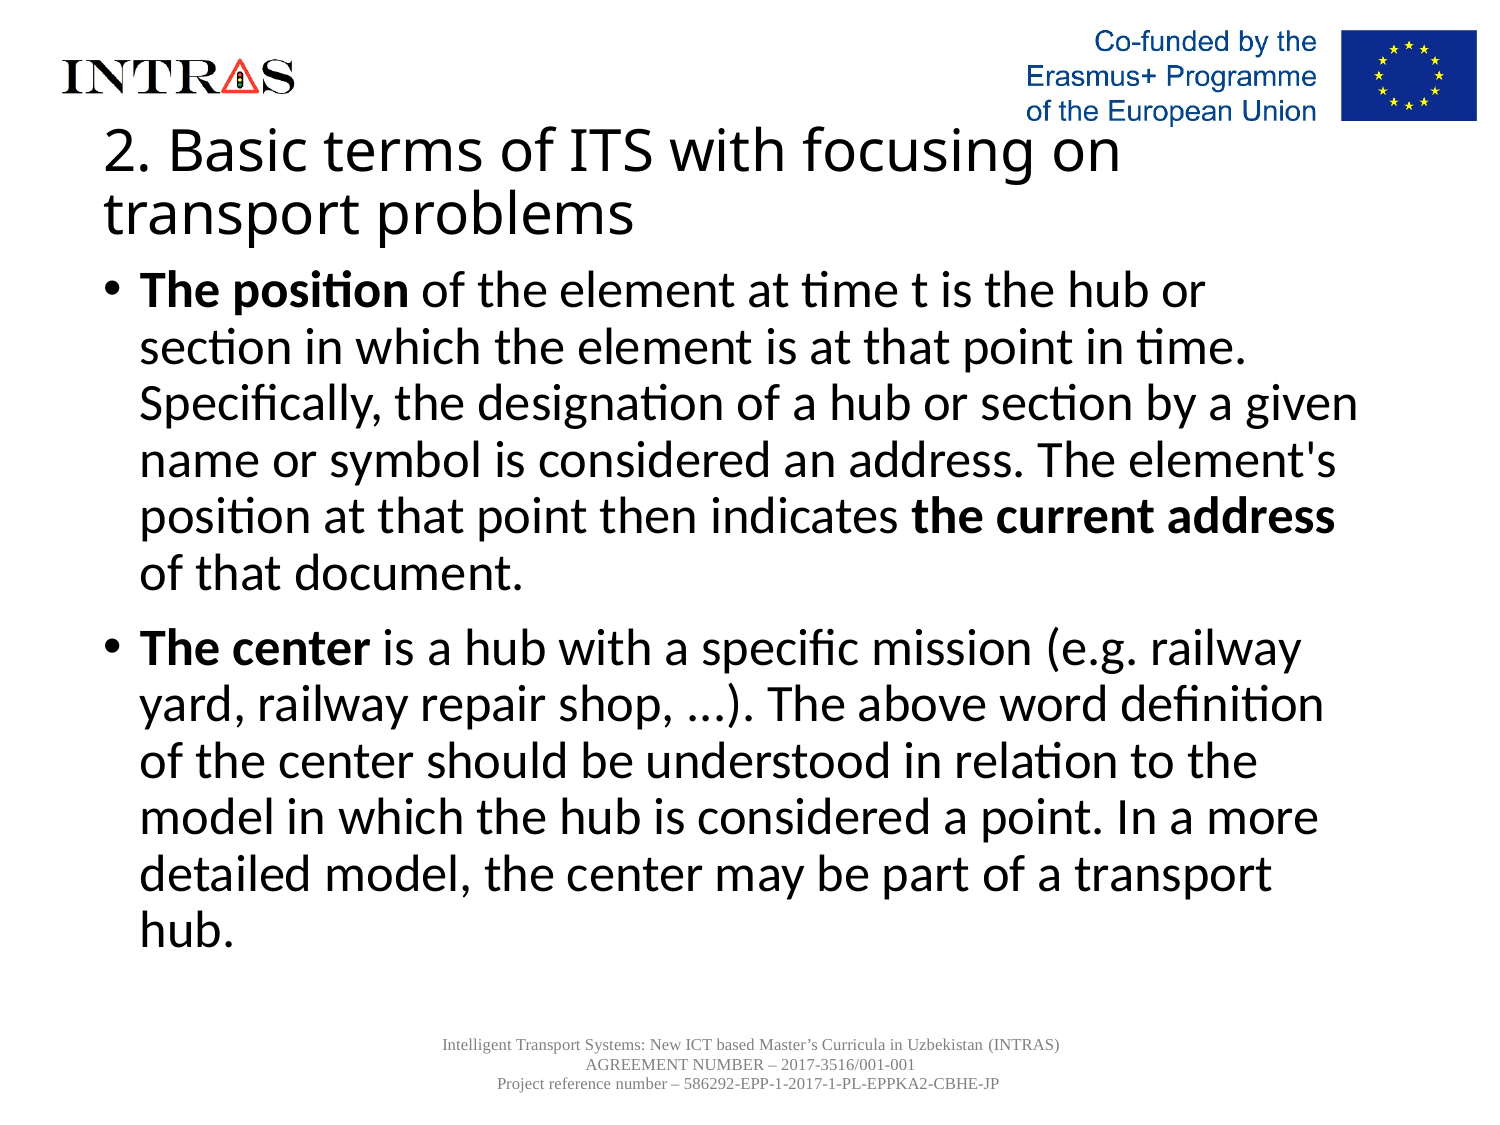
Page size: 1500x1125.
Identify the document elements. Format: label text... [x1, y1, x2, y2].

picture [999, 3, 1500, 147]
list The position of the element at time t is the hub or section in which the element is at that point in time. Specifically, the designation of a hub or section by a given name or symbol is considered an address. The element's position at that point then indicates the current address of that document. The center is a hub with a specific mission (e.g. railway yard, railway repair shop, ...). The above word definition of the center should be understood in relation to the model in which the hub is considered a point. In a more detailed model, the center may be part of a transport hub. [88, 255, 1383, 969]
text_box Intelligent Transport Systems: New ICT based Master’s Curricula in Uzbekistan (INTRAS) AGREEMENT NUMBER – 2017-3516/001-001 Project reference number – 586292-EPP-1-2017-1-PL-EPPKA2-CBHE-JP [218, 1026, 1284, 1125]
picture [60, 53, 296, 98]
title 2. Basic terms of ITS with focusing on transport problems [88, 113, 1383, 255]
